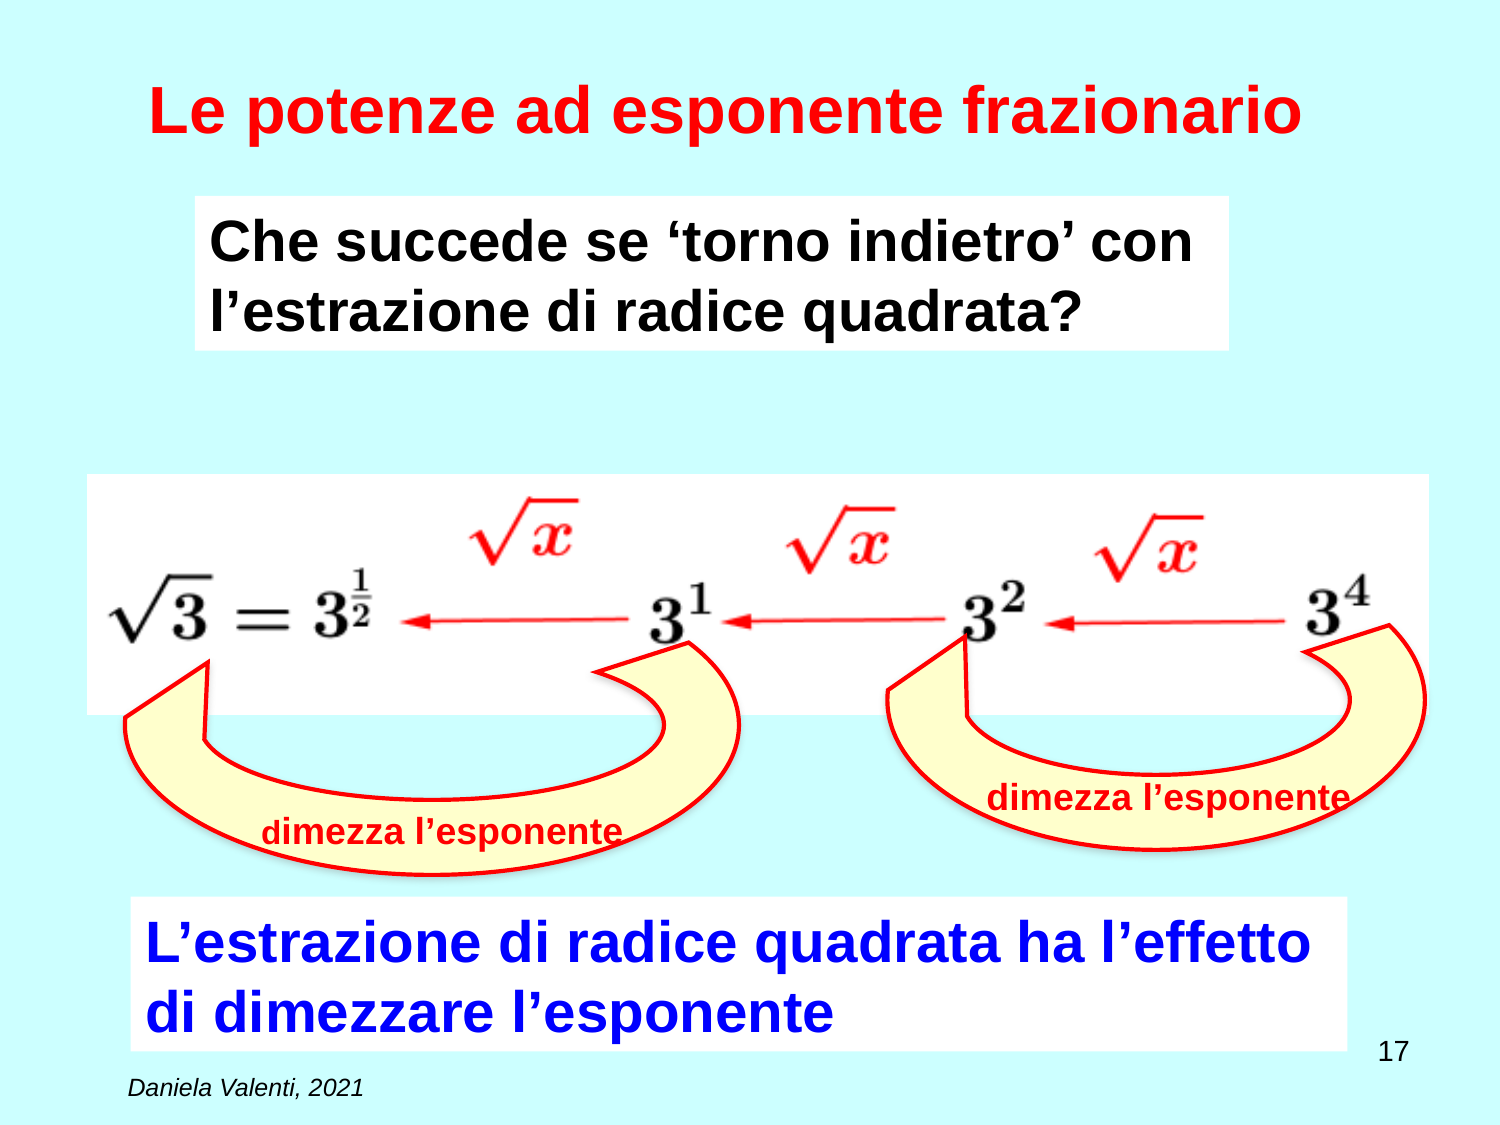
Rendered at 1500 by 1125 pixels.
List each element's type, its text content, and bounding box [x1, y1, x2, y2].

text_box [1007, 825, 1305, 850]
text_box Che succede se ‘torno indietro’ con l’estrazione di radice quadrata? [194, 195, 1229, 351]
picture [87, 474, 1430, 715]
footer Daniela Valenti, 2021 [8, 1063, 485, 1125]
text_box Le potenze ad esponente frazionario [98, 32, 1374, 183]
slide_number 17 [1074, 1024, 1426, 1103]
text_box [124, 724, 397, 845]
text_box dimezza l’esponente [246, 799, 690, 860]
text_box dimezza l’esponente [971, 765, 1373, 825]
text_box L’estrazione di radice quadrata ha l’effetto di dimezzare l’esponente [130, 896, 1348, 1052]
text_box [298, 860, 566, 875]
text_box [890, 724, 1061, 809]
text_box [1252, 724, 1422, 789]
text_box [468, 724, 739, 807]
